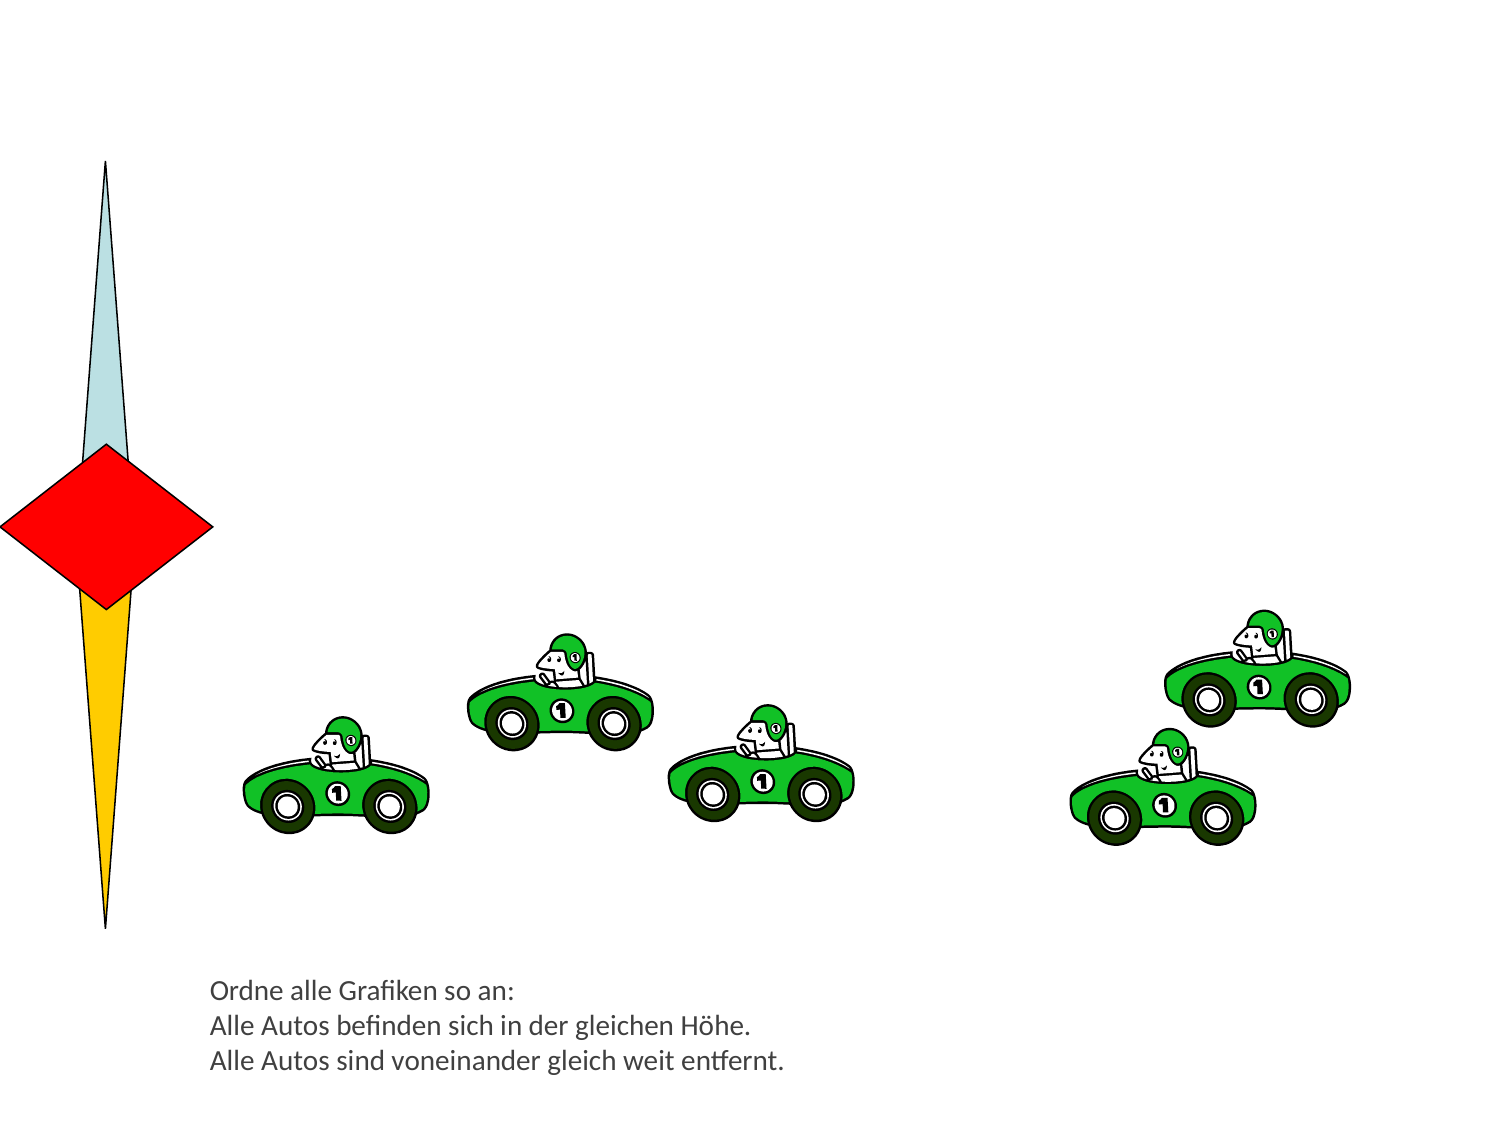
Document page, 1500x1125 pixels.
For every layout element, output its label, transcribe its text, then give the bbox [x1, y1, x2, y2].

picture [241, 715, 431, 835]
picture [666, 703, 856, 823]
picture [1068, 609, 1352, 846]
list Ordne alle Grafiken so an: Alle Autos befinden sich in der gleichen Höhe. Alle Autos sind voneinander gleich weit entfernt. [194, 964, 1447, 1125]
picture [466, 632, 655, 752]
